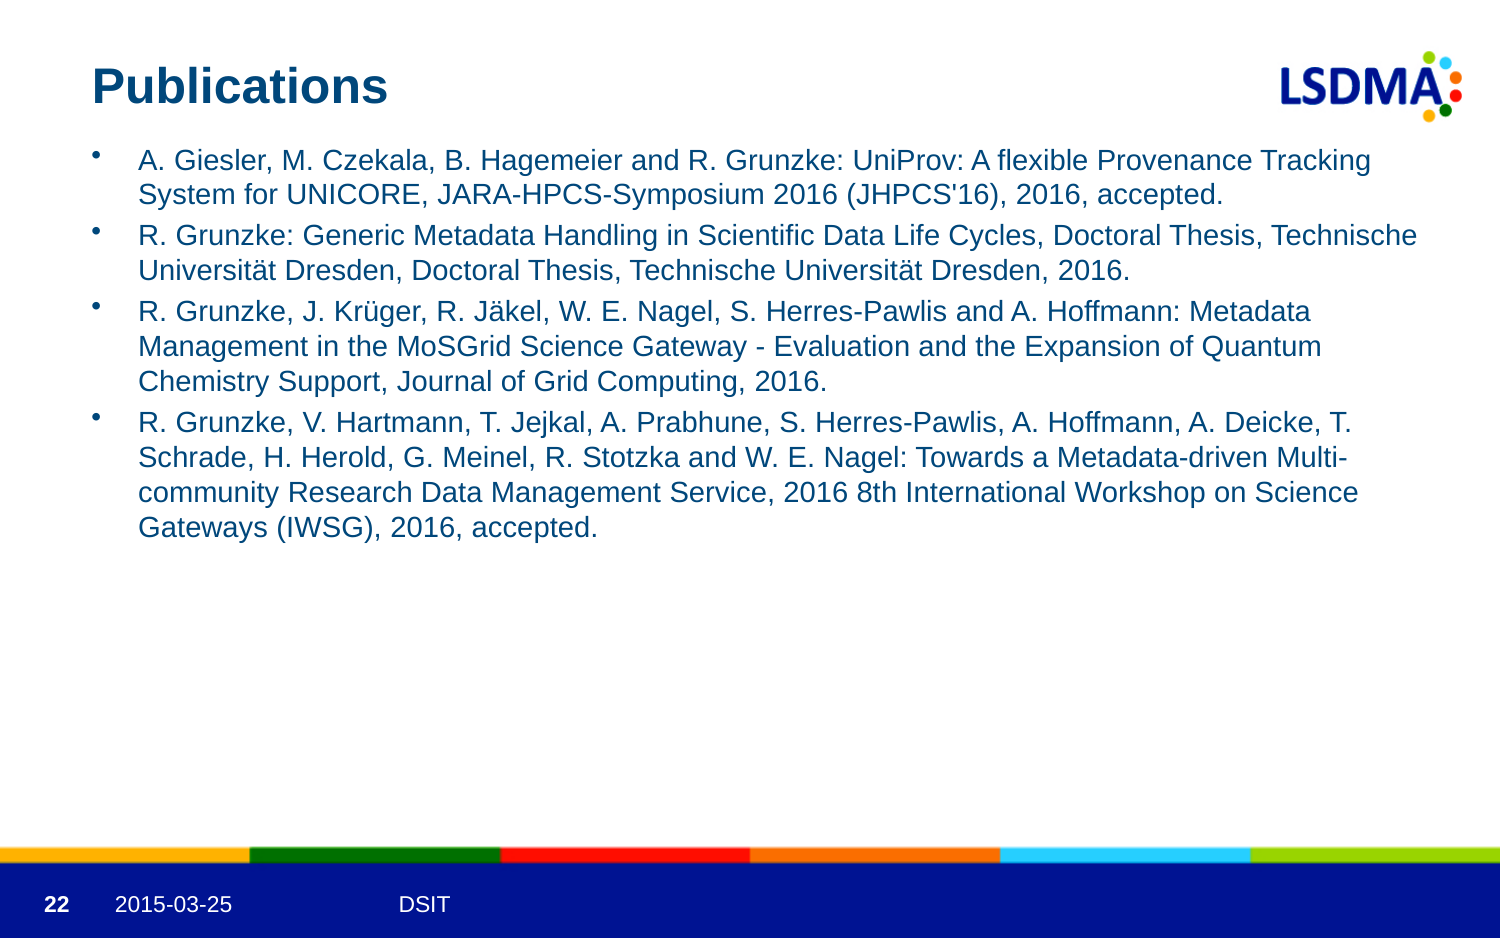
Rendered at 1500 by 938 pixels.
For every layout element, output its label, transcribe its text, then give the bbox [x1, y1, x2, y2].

text_box A. Giesler, M. Czekala, B. Hagemeier and R. Grunzke: UniProv: A flexible Provenance Tracking System for UNICORE, JARA-HPCS-Symposium 2016 (JHPCS'16), 2016, accepted. R. Grunzke: Generic Metadata Handling in Scientific Data Life Cycles, Doctoral Thesis, Technische Universität Dresden, Doctoral Thesis, Technische Universität Dresden, 2016. R. Grunzke, J. Krüger, R. Jäkel, W. E. Nagel, S. Herres-Pawlis and A. Hoffmann: Metadata Management in the MoSGrid Science Gateway - Evaluation and the Expansion of Quantum Chemistry Support, Journal of Grid Computing, 2016. R. Grunzke, V. Hartmann, T. Jejkal, A. Prabhune, S. Herres-Pawlis, A. Hoffmann, A. Deicke, T. Schrade, H. Herold, G. Meinel, R. Stotzka and W. E. Nagel: Towards a Metadata-driven Multi-community Research Data Management Service, 2016 8th International Workshop on Science Gateways (IWSG), 2016, accepted. [76, 133, 1459, 753]
picture [0, 0, 1500, 938]
title Publications [76, 27, 1211, 133]
